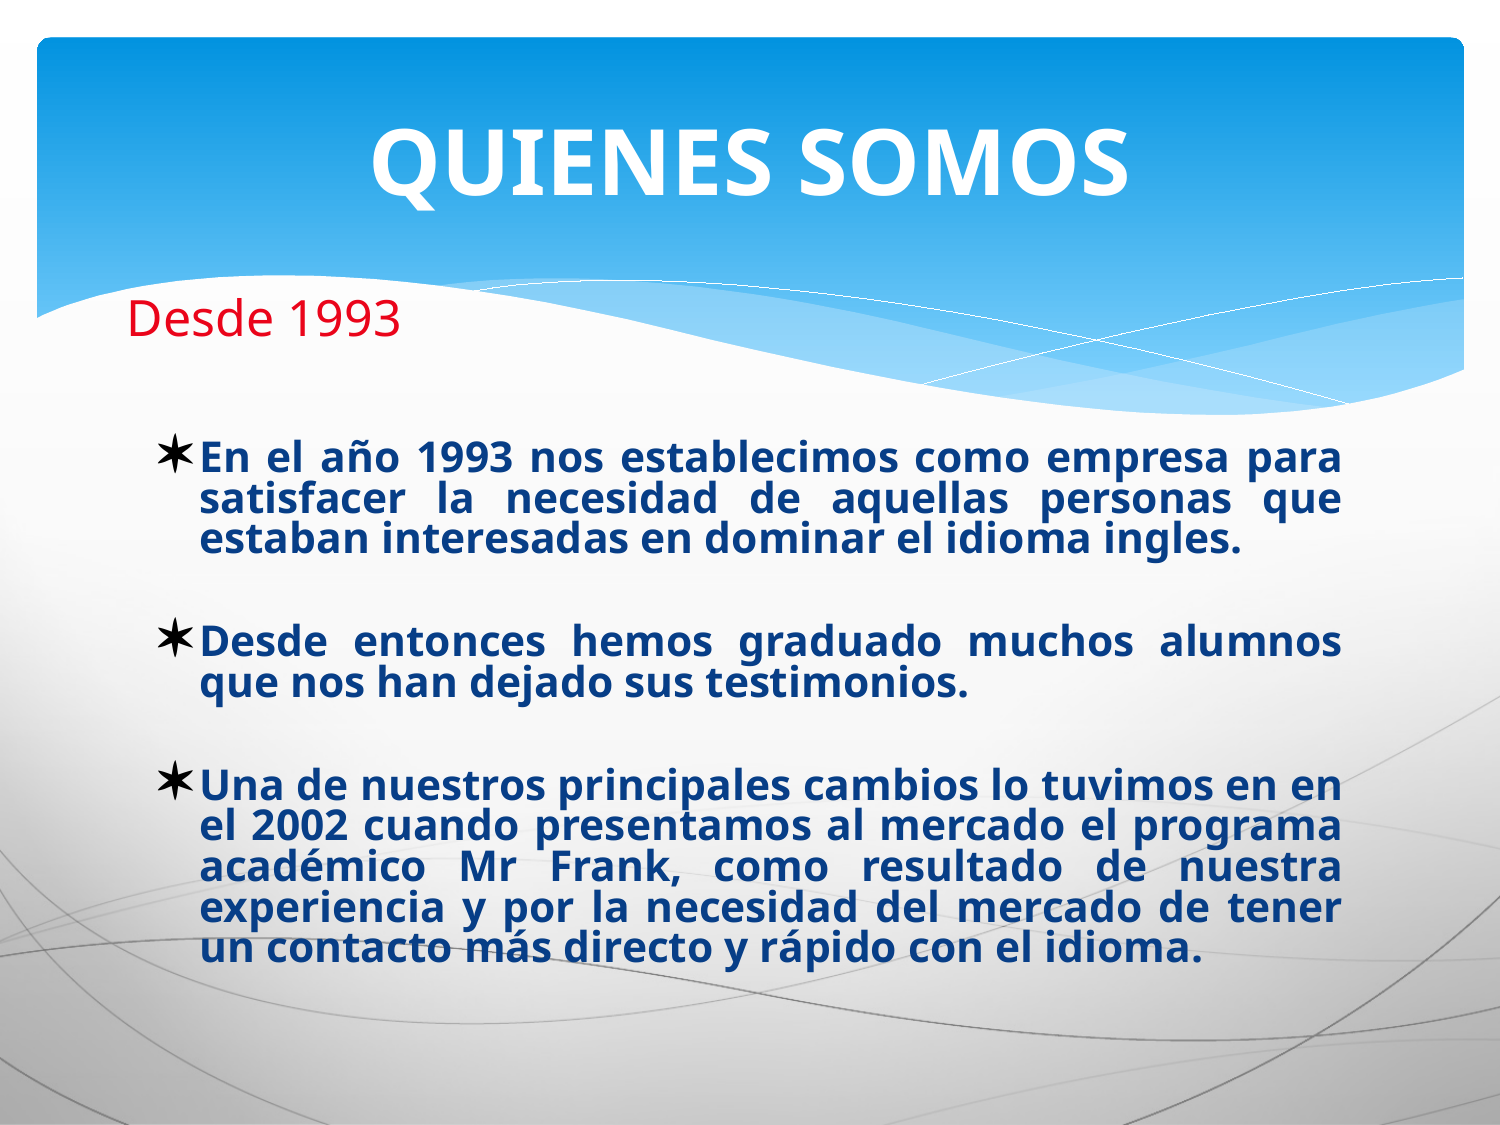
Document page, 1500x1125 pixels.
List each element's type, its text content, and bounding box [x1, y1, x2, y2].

list En el año 1993 nos establecimos como empresa para satisfacer la necesidad de aquellas personas que estaban interesadas en dominar el idioma ingles. Desde entonces hemos graduado muchos alumnos que nos han dejado sus testimonios. Una de nuestros principales cambios lo tuvimos en en el 2002 cuando presentamos al mercado el programa académico Mr Frank, como resultado de nuestra experiencia y por la necesidad del mercado de tener un contacto más directo y rápido con el idioma. [143, 432, 1359, 999]
text_box Desde 1993 [112, 278, 538, 354]
title QUIENES SOMOS [75, 55, 1425, 261]
